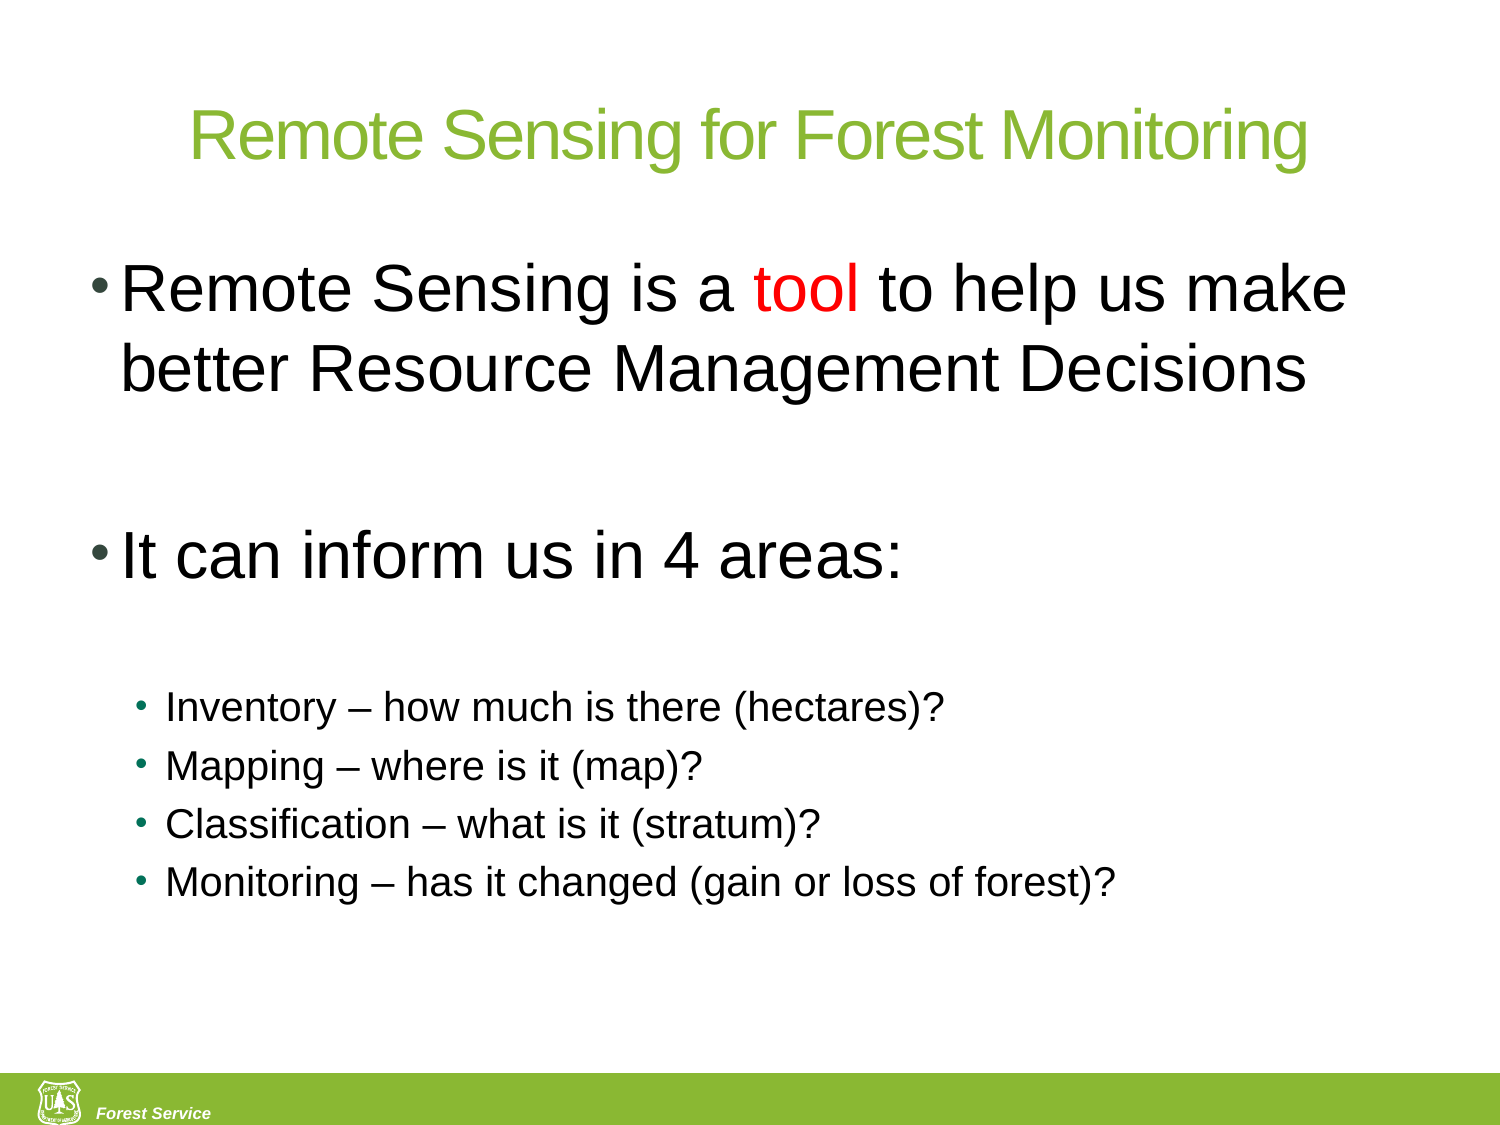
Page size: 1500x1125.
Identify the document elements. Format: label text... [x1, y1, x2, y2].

title Remote Sensing for Forest Monitoring [75, 50, 1425, 213]
list Remote Sensing is a tool to help us make better Resource Management Decisions It can inform us in 4 areas: Inventory – how much is there (hectares)? Mapping – where is it (map)? Classification – what is it (stratum)? Monitoring – has it changed (gain or loss of forest)? [75, 237, 1425, 1063]
